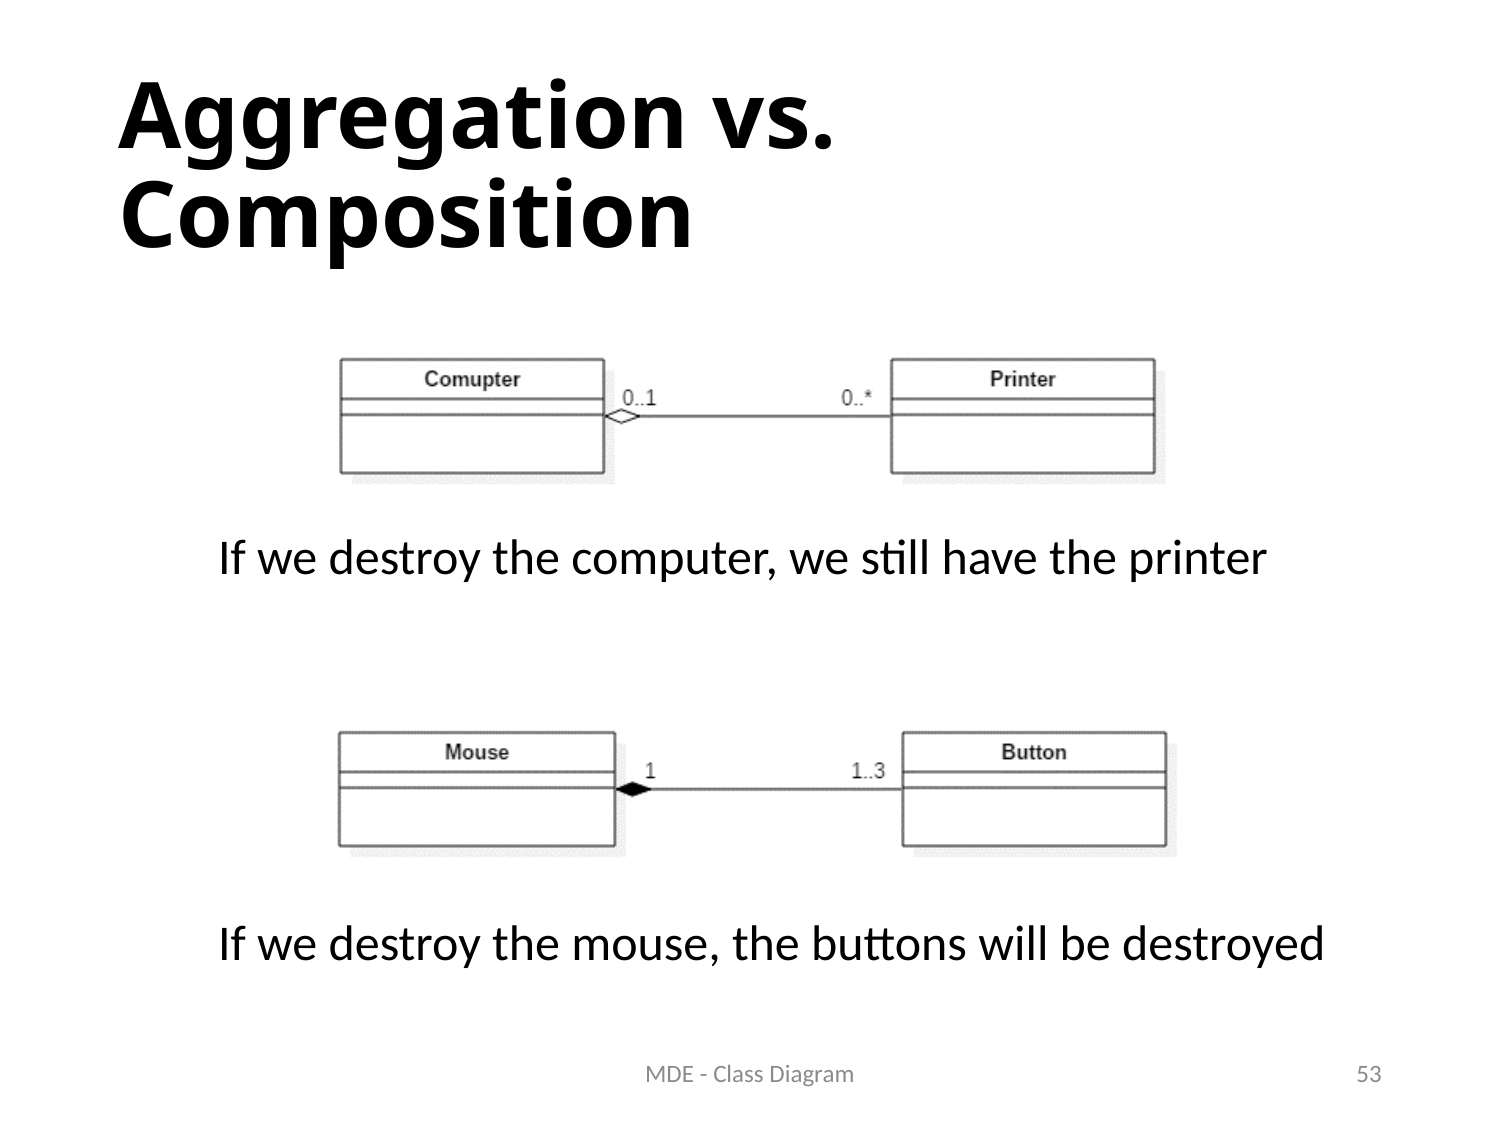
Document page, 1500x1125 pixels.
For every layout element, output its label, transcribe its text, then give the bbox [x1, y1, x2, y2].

slide_number 53 [1059, 1042, 1397, 1103]
title Aggregation vs. Composition [103, 59, 1397, 278]
text_box If we destroy the computer, we still have the printer If we destroy the mouse, the buttons will be destroyed [128, 324, 1422, 1039]
footer MDE - Class Diagram [496, 1042, 1004, 1103]
picture [324, 725, 1188, 862]
picture [324, 344, 1175, 497]
